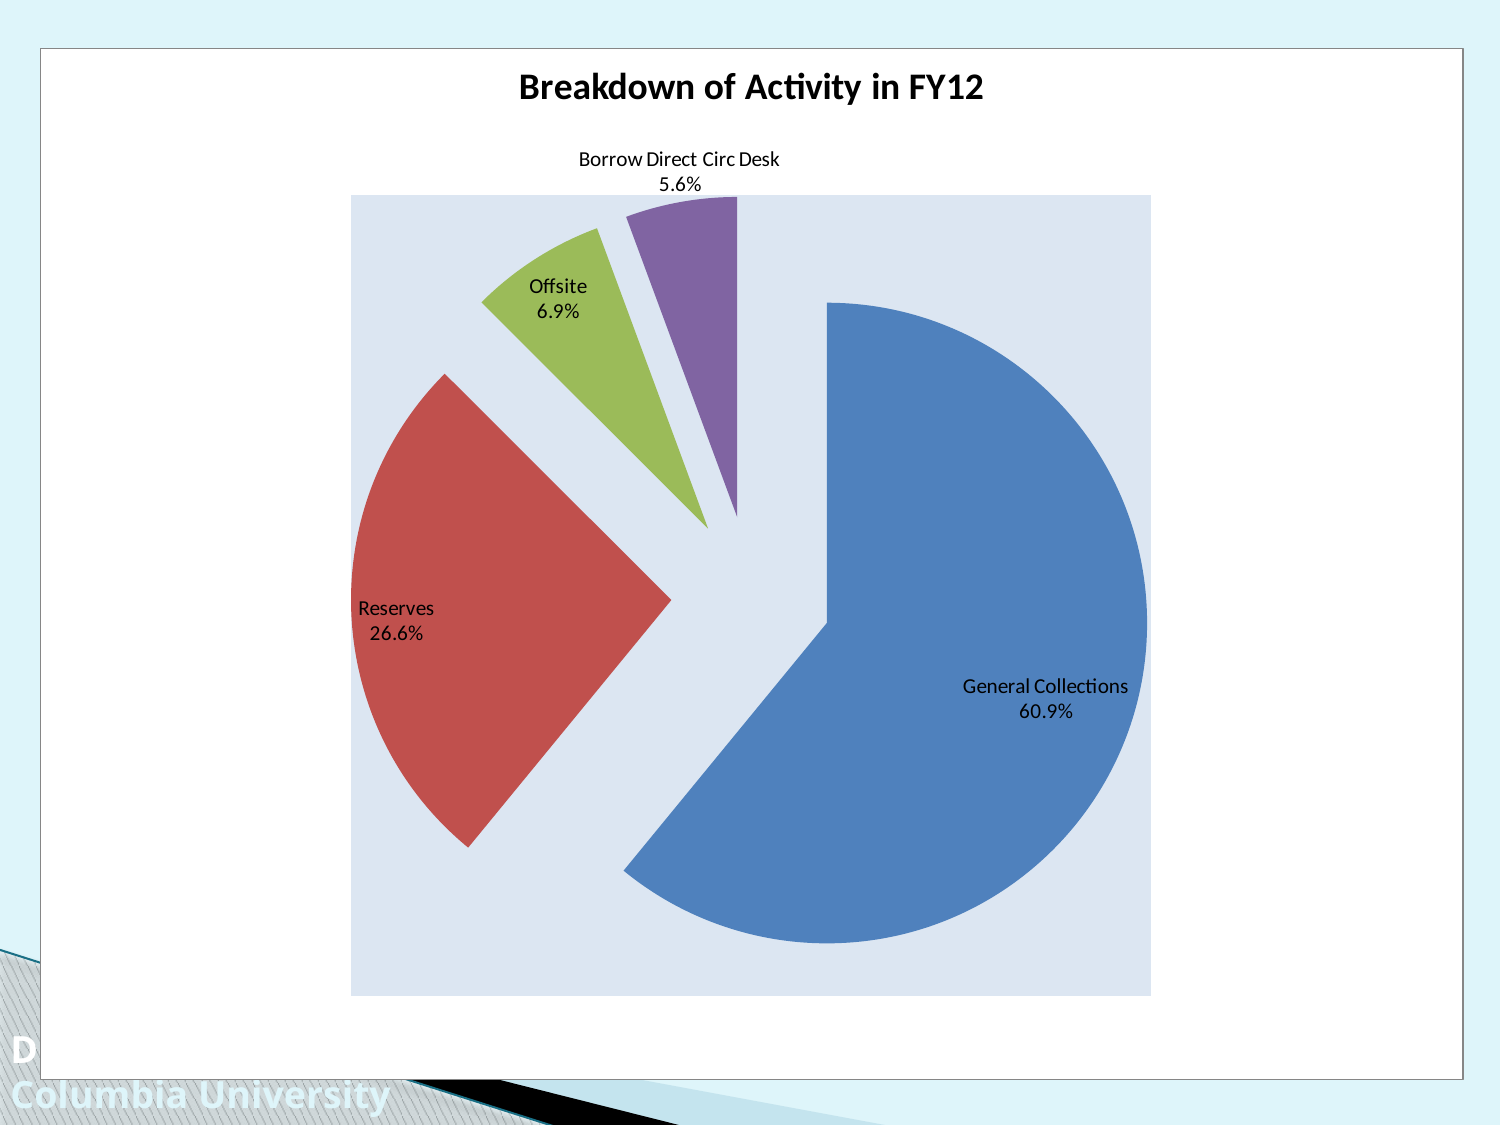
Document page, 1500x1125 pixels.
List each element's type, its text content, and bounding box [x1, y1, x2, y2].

text_box Delivery Services Columbia University [0, 1018, 416, 1124]
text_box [30, 38, 1469, 1087]
